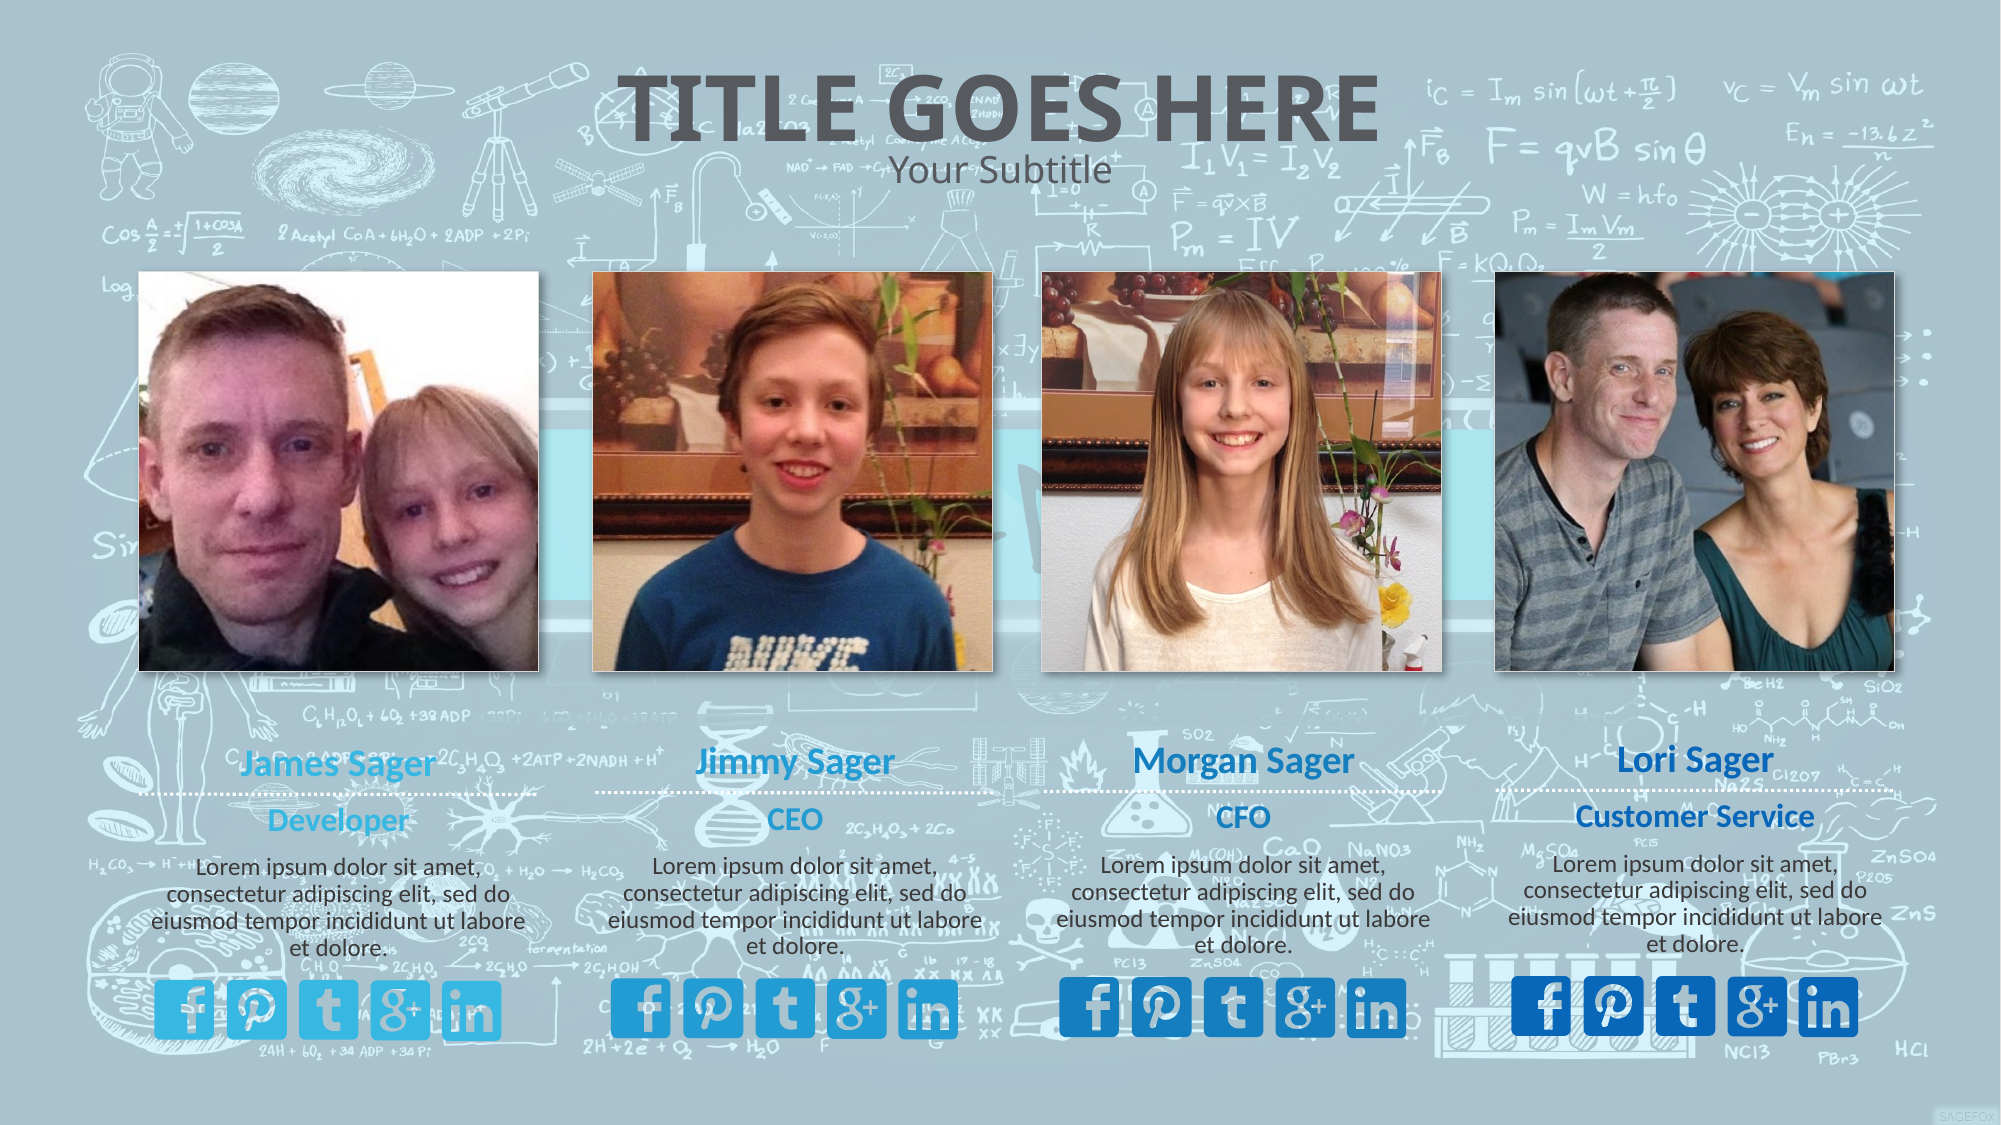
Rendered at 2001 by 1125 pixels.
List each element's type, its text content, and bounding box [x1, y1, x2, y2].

text_box [1040, 270, 1442, 672]
text_box Lorem ipsum dolor sit amet, consectetur adipiscing elit, sed do eiusmod tempor incididunt ut labore et dolore. [1495, 850, 1896, 964]
text_box [138, 270, 540, 672]
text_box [154, 979, 502, 1041]
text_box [1511, 976, 1859, 1038]
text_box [1059, 977, 1407, 1039]
text_box [1494, 271, 1896, 673]
text_box [591, 270, 993, 672]
text_box James Sager [163, 742, 514, 785]
text_box Jimmy Sager [620, 740, 971, 784]
text_box Customer Service [1520, 796, 1871, 839]
text_box CEO [620, 798, 971, 841]
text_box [548, 42, 1452, 199]
text_box Developer [163, 799, 514, 842]
text_box CFO [1068, 797, 1419, 840]
text_box Lorem ipsum dolor sit amet, consectetur adipiscing elit, sed do eiusmod tempor incididunt ut labore et dolore. [138, 854, 539, 968]
text_box Lorem ipsum dolor sit amet, consectetur adipiscing elit, sed do eiusmod tempor incididunt ut labore et dolore. [1043, 851, 1444, 965]
text_box Morgan Sager [1068, 739, 1419, 782]
text_box Lorem ipsum dolor sit amet, consectetur adipiscing elit, sed do eiusmod tempor incididunt ut labore et dolore. [595, 852, 996, 966]
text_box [610, 978, 958, 1040]
text_box Lori Sager [1520, 738, 1871, 781]
